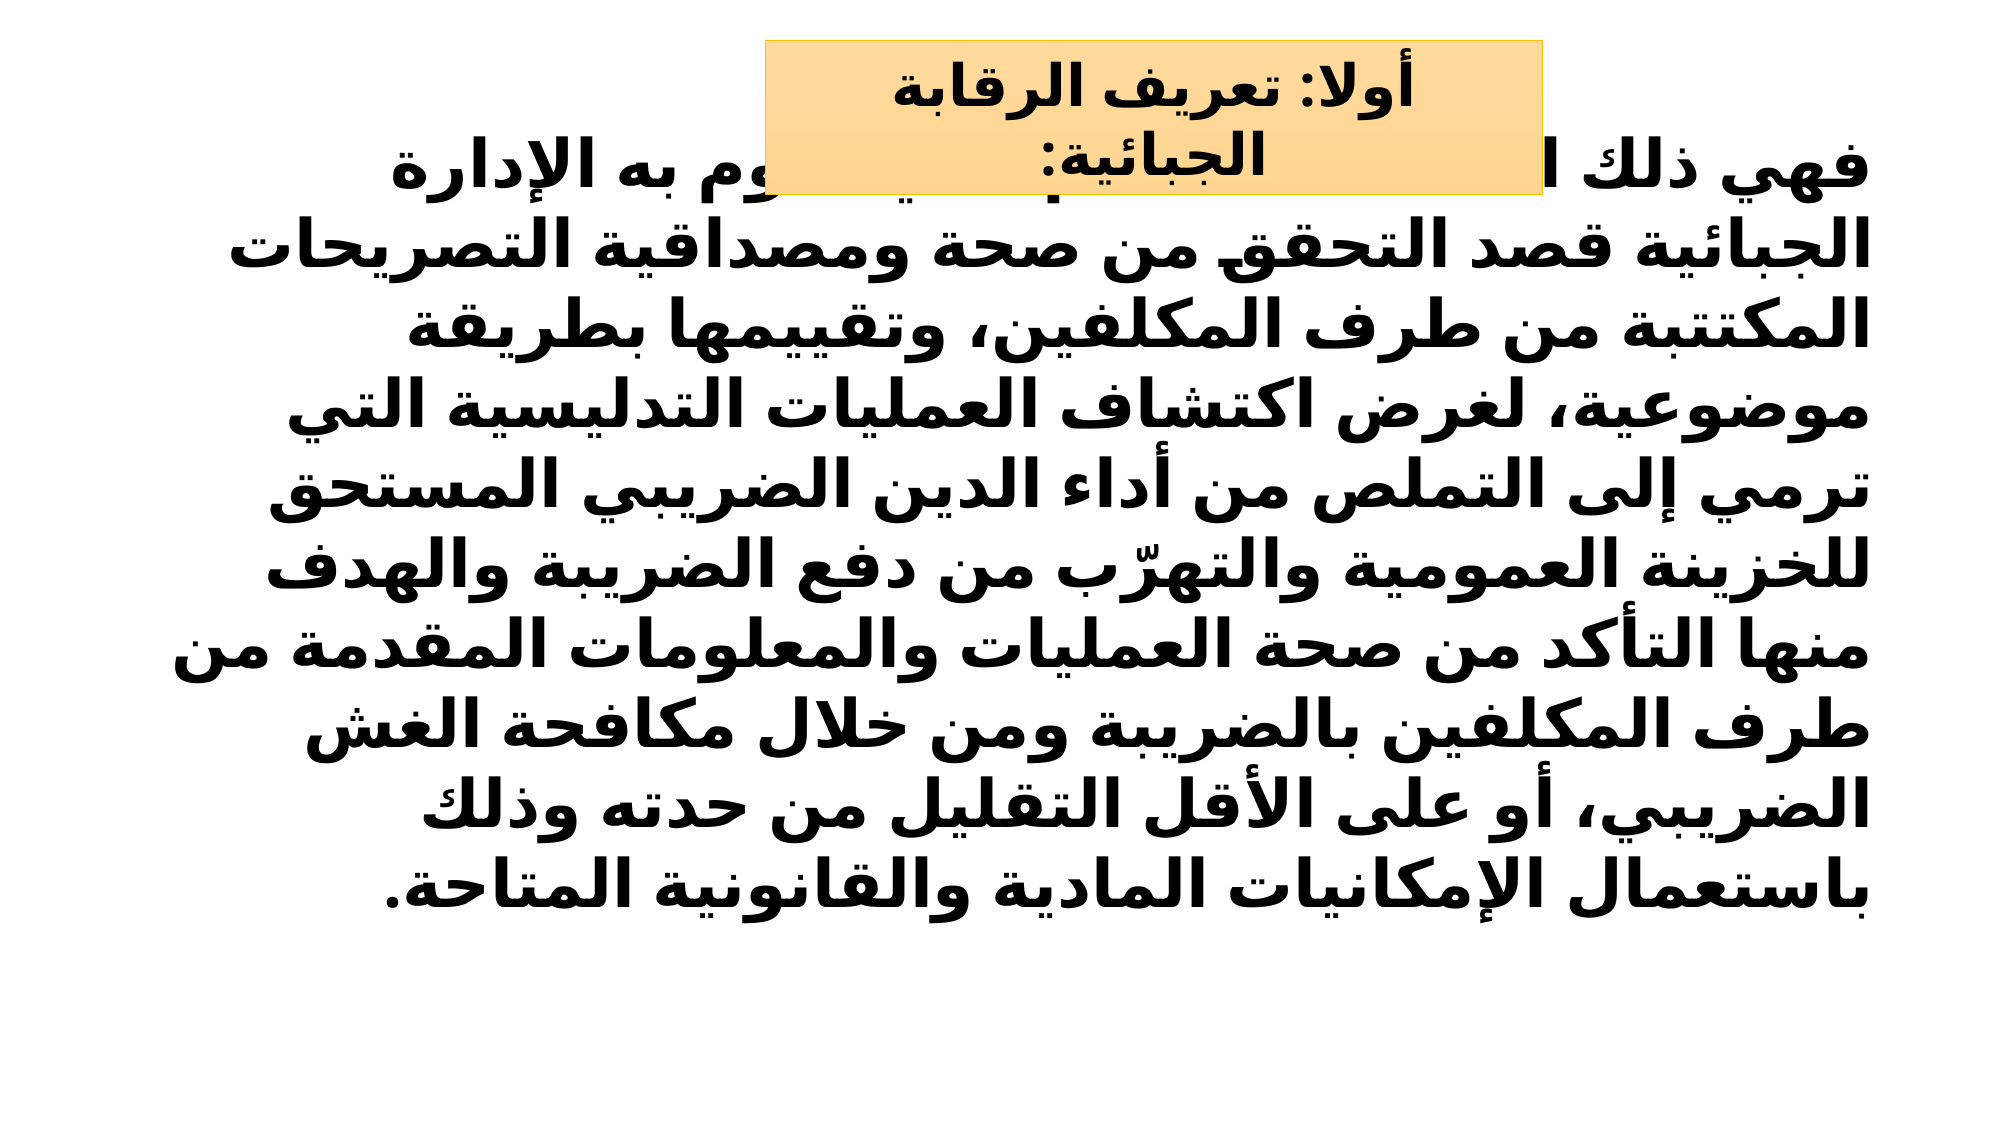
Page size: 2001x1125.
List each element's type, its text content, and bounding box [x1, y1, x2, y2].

text_box فهي ذلك النشاط المنتظم الذي تقوم به الإدارة الجبائية قصد التحقق من صحة ومصداقية التصريحات المكتتبة من طرف المكلفين، وتقييمها بطريقة موضوعية، لغرض اكتشاف العمليات التدليسية التي ترمي إلى التملص من أداء الدين الضريبي المستحق للخزينة العمومية والتهرّب من دفع الضريبة والهدف منها التأكد من صحة العمليات والمعلومات المقدمة من طرف المكلفين بالضريبة ومن خلال مكافحة الغش الضريبي، أو على الأقل التقليل من حدته وذلك باستعمال الإمكانيات المادية والقانونية المتاحة. [118, 113, 1890, 929]
text_box أولا: تعريف الرقابة الجبائية: [765, 40, 1543, 195]
